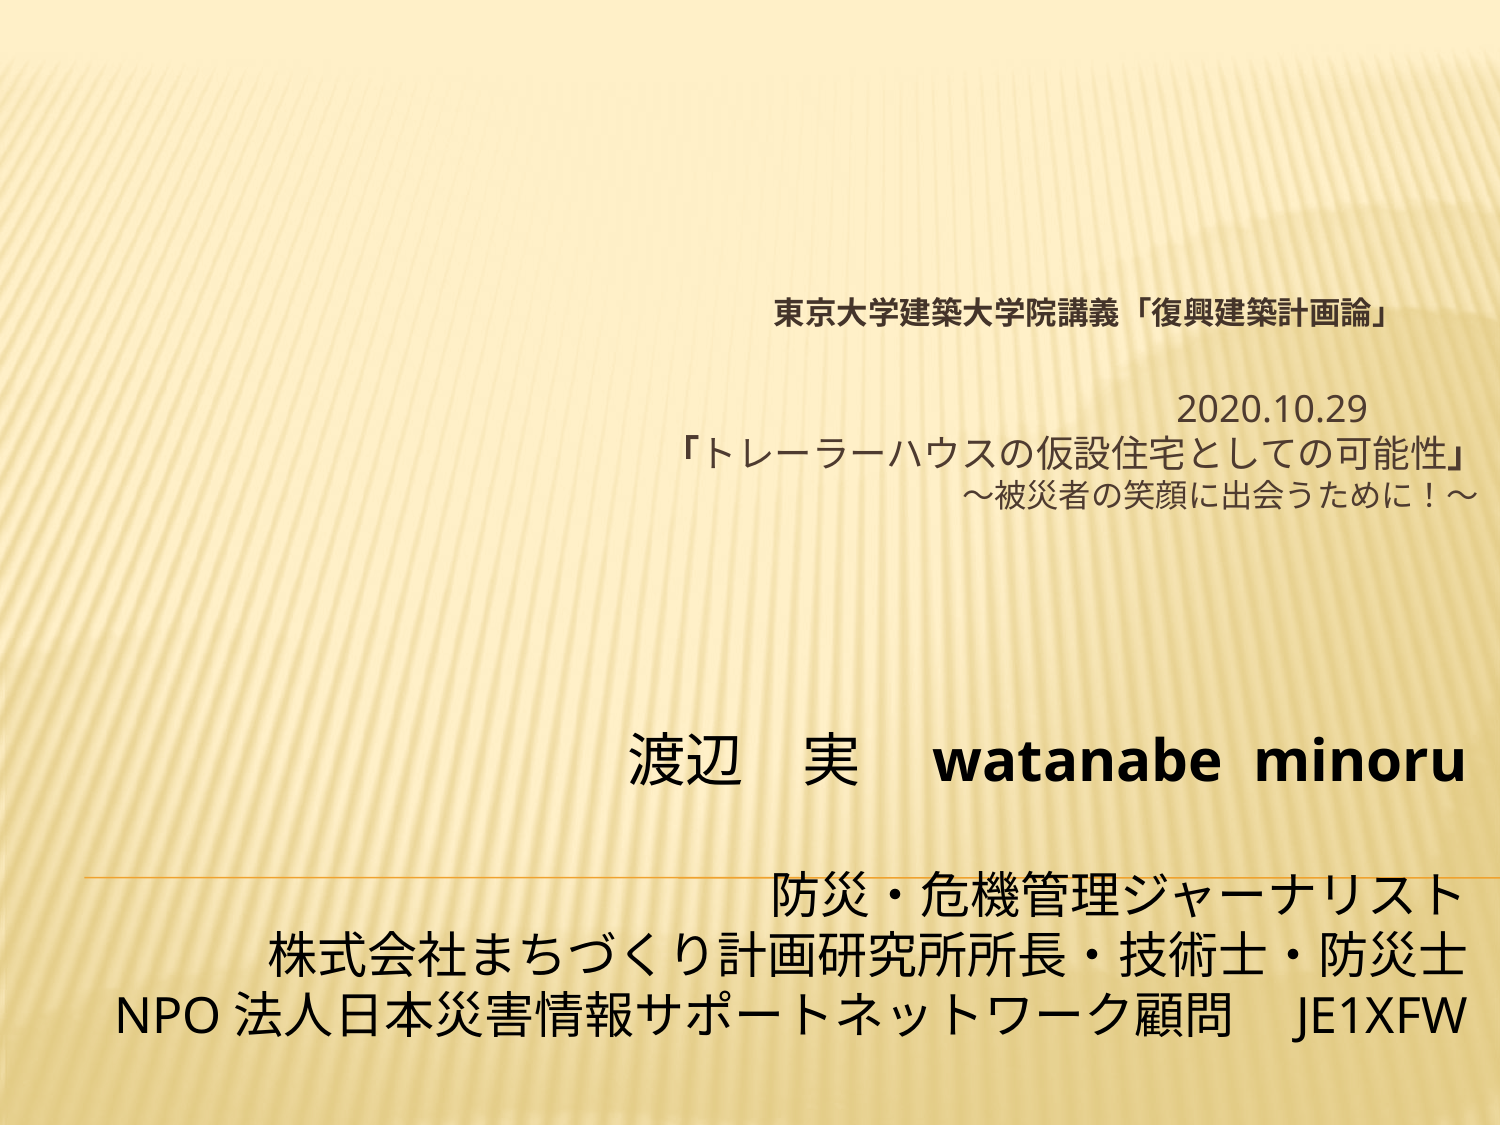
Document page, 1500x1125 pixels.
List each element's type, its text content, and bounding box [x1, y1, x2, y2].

subtitle 東京大学建築大学院講義「復興建築計画論」 [62, 196, 1450, 338]
title 2020.10.29 「トレーラーハウスの仮設住宅としての可能性」 ～被災者の笑顔に出会うために！～ [0, 377, 1500, 716]
text_box 渡辺 実 watanabe minoru 防災・危機管理ジャーナリスト 株式会社まちづくり計画研究所所長・技術士・防災士 NPO法人日本災害情報サポートネットワーク顧問 JE1XFW [29, 715, 1483, 1051]
